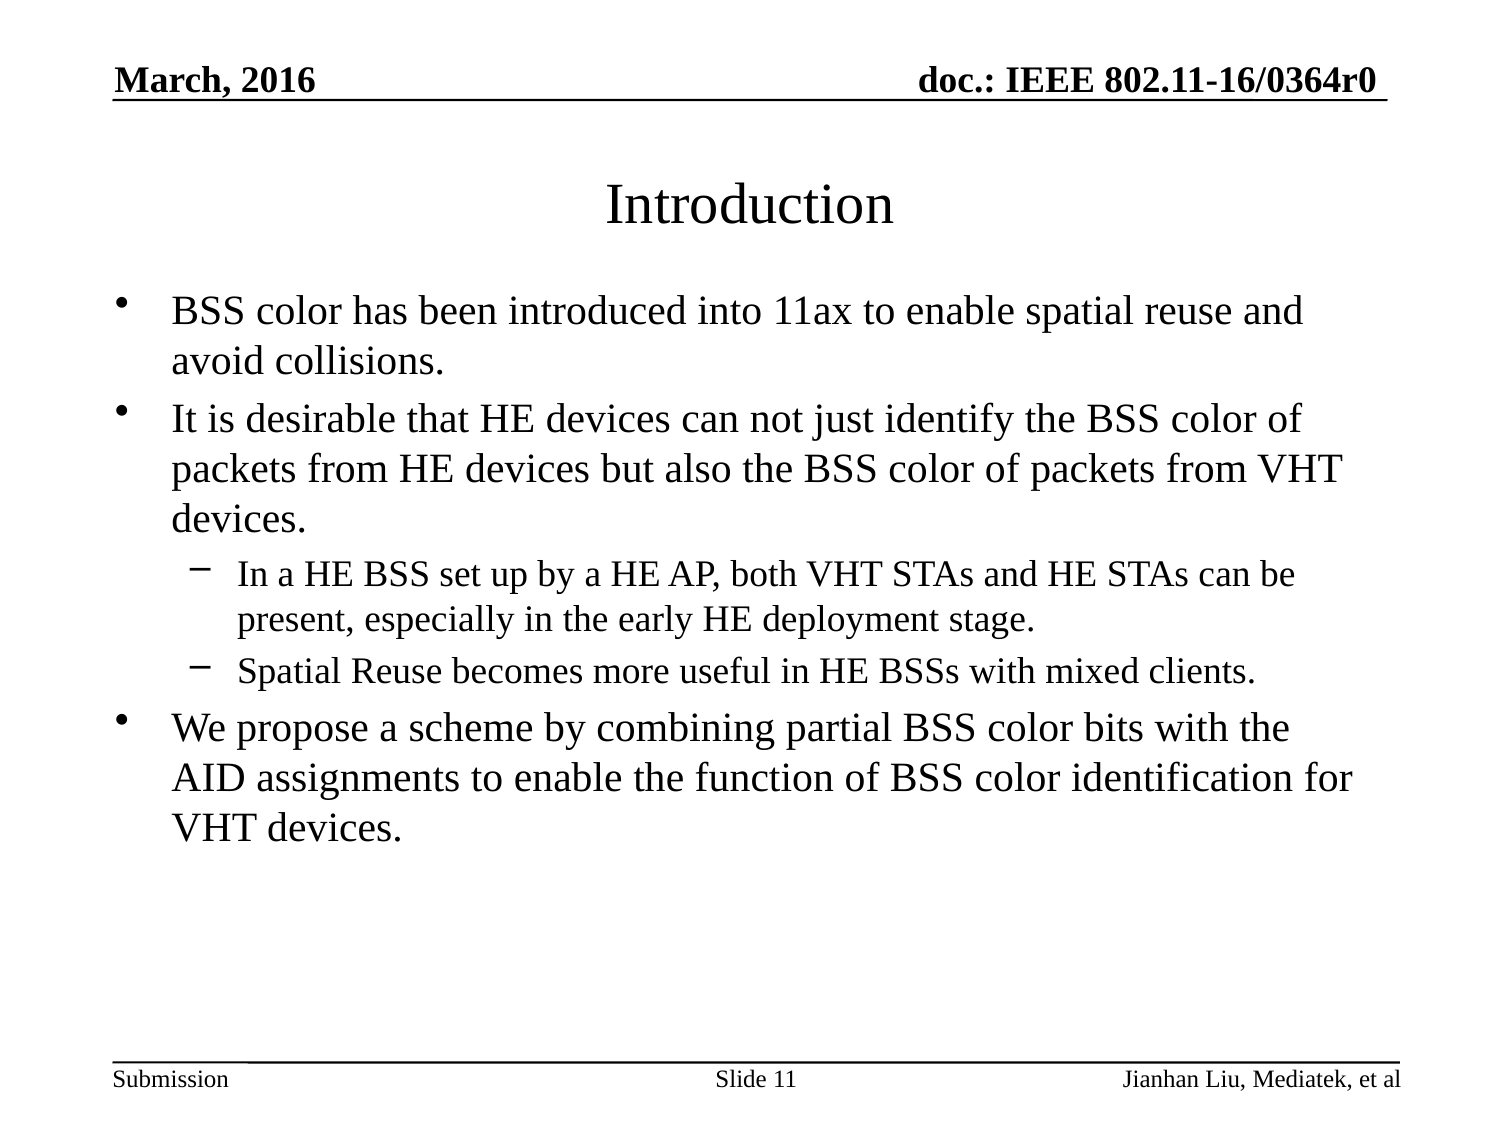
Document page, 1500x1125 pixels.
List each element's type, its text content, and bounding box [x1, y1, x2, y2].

text_box Introduction [112, 112, 1388, 288]
footer Jianhan Liu, Mediatek, et al [1118, 1061, 1402, 1093]
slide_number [114, 0, 318, 101]
list BSS color has been introduced into 11ax to enable spatial reuse and avoid collisions. It is desirable that HE devices can not just identify the BSS color of packets from HE devices but also the BSS color of packets from VHT devices. In a HE BSS set up by a HE AP, both VHT STAs and HE STAs can be present, especially in the early HE deployment stage. Spatial Reuse becomes more useful in HE BSSs with mixed clients. We propose a scheme by combining partial BSS color bits with the AID assignments to enable the function of BSS color identification for VHT devices. [99, 274, 1376, 1051]
slide_number Slide 11 [712, 1061, 800, 1093]
